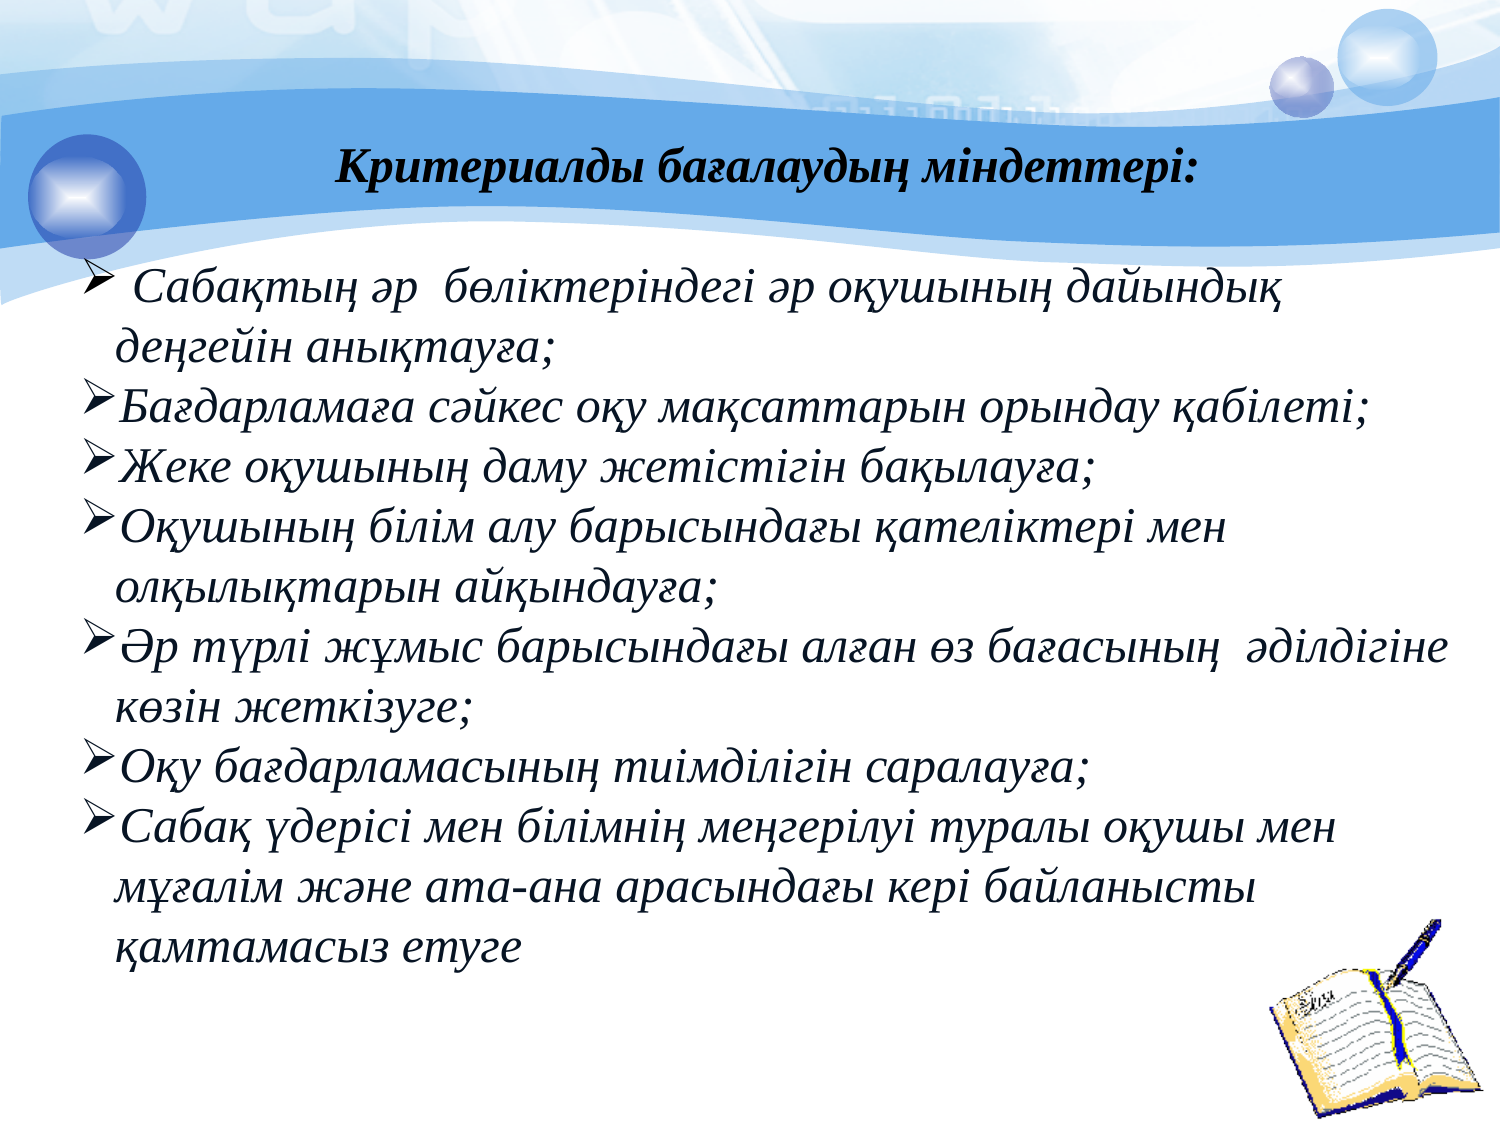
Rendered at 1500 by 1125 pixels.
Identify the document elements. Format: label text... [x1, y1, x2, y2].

text_box Критериалды бағалаудың міндеттері: Сабақтың әр бөліктеріндегі әр оқушының дайындық деңгейін анықтауға; Бағдарламаға сәйкес оқу мақсаттарын орындау қабілеті; Жеке оқушының даму жетістігін бақылауға; Оқушының білім алу барысындағы қателіктері мен олқылықтарын айқындауға; Әр түрлі жұмыс барысындағы алған өз бағасының әділдігіне көзін жеткізуге; Оқу бағдарламасының тиімділігін саралауға; Сабақ үдерісі мен білімнің меңгерілуі туралы оқушы мен мұғалім және ата-ана арасындағы кері байланысты қамтамасыз етуге [64, 125, 1471, 981]
picture [1265, 909, 1500, 1125]
picture [0, 0, 1500, 113]
